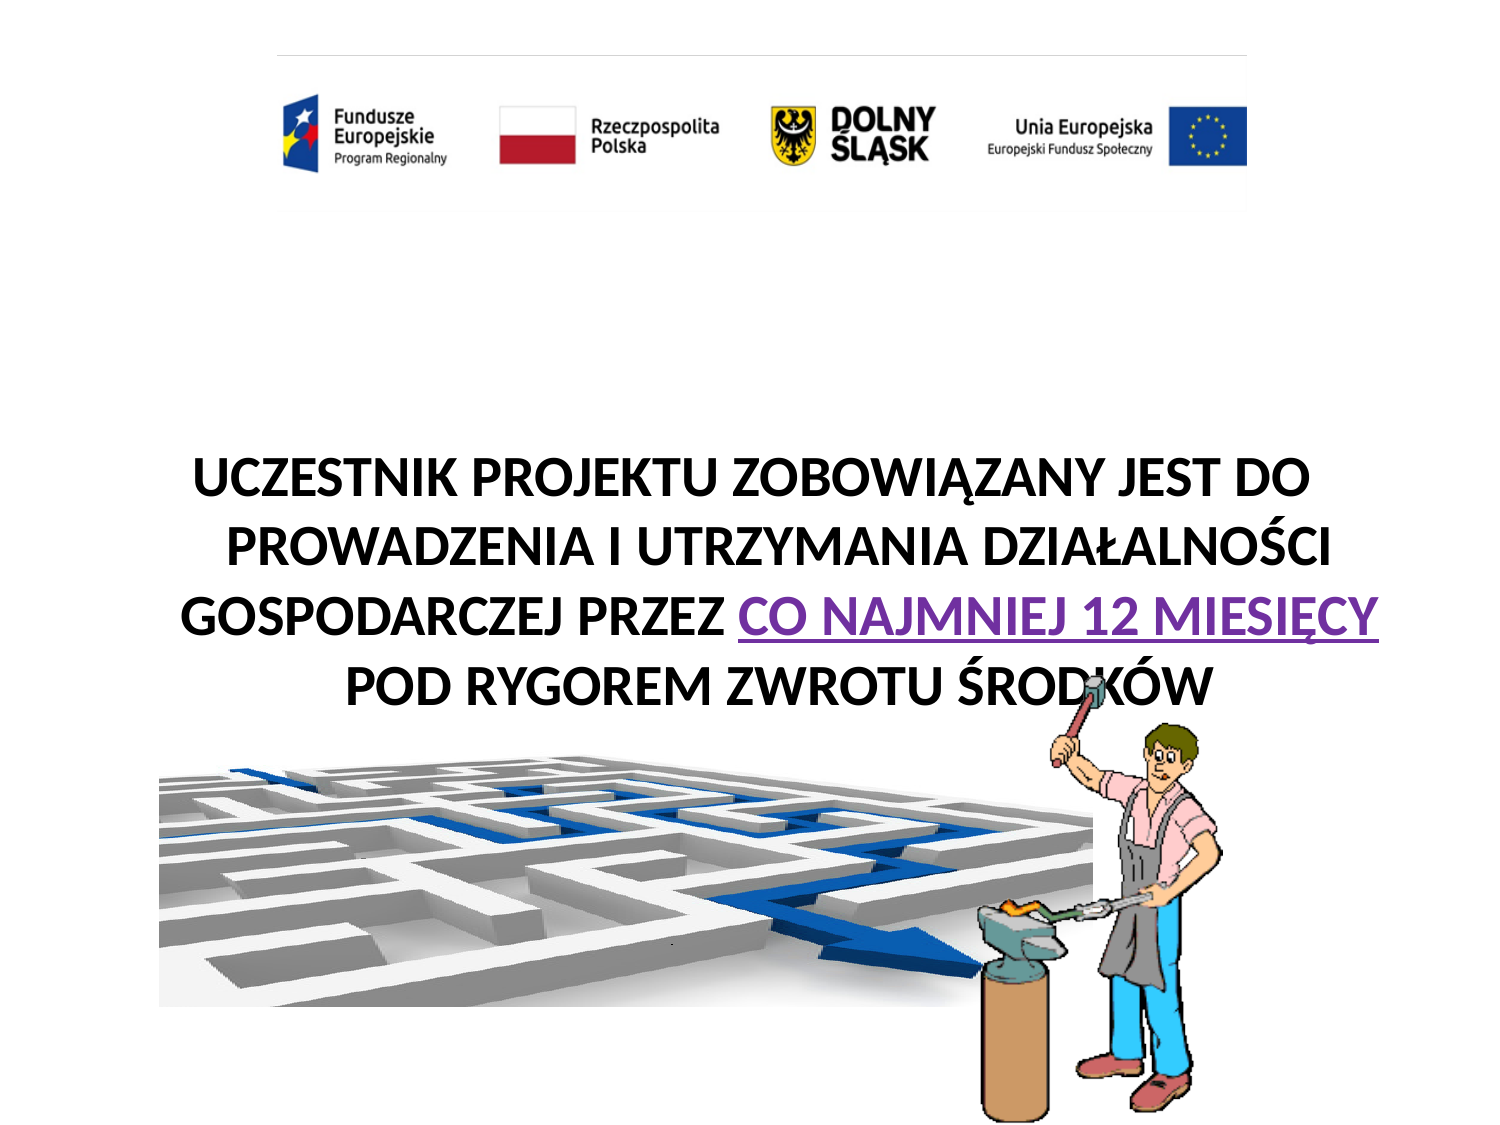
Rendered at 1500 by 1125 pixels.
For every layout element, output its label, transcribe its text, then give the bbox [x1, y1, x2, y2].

picture [277, 42, 1247, 213]
list UCZESTNIK PROJEKTU ZOBOWIĄZANY JEST DO PROWADZENIA I UTRZYMANIA DZIAŁALNOŚCI GOSPODARCZEJ PRZEZ CO NAJMNIEJ 12 MIESIĘCY POD RYGOREM ZWROTU ŚRODKÓW [76, 267, 1427, 1010]
picture [159, 674, 1223, 1125]
